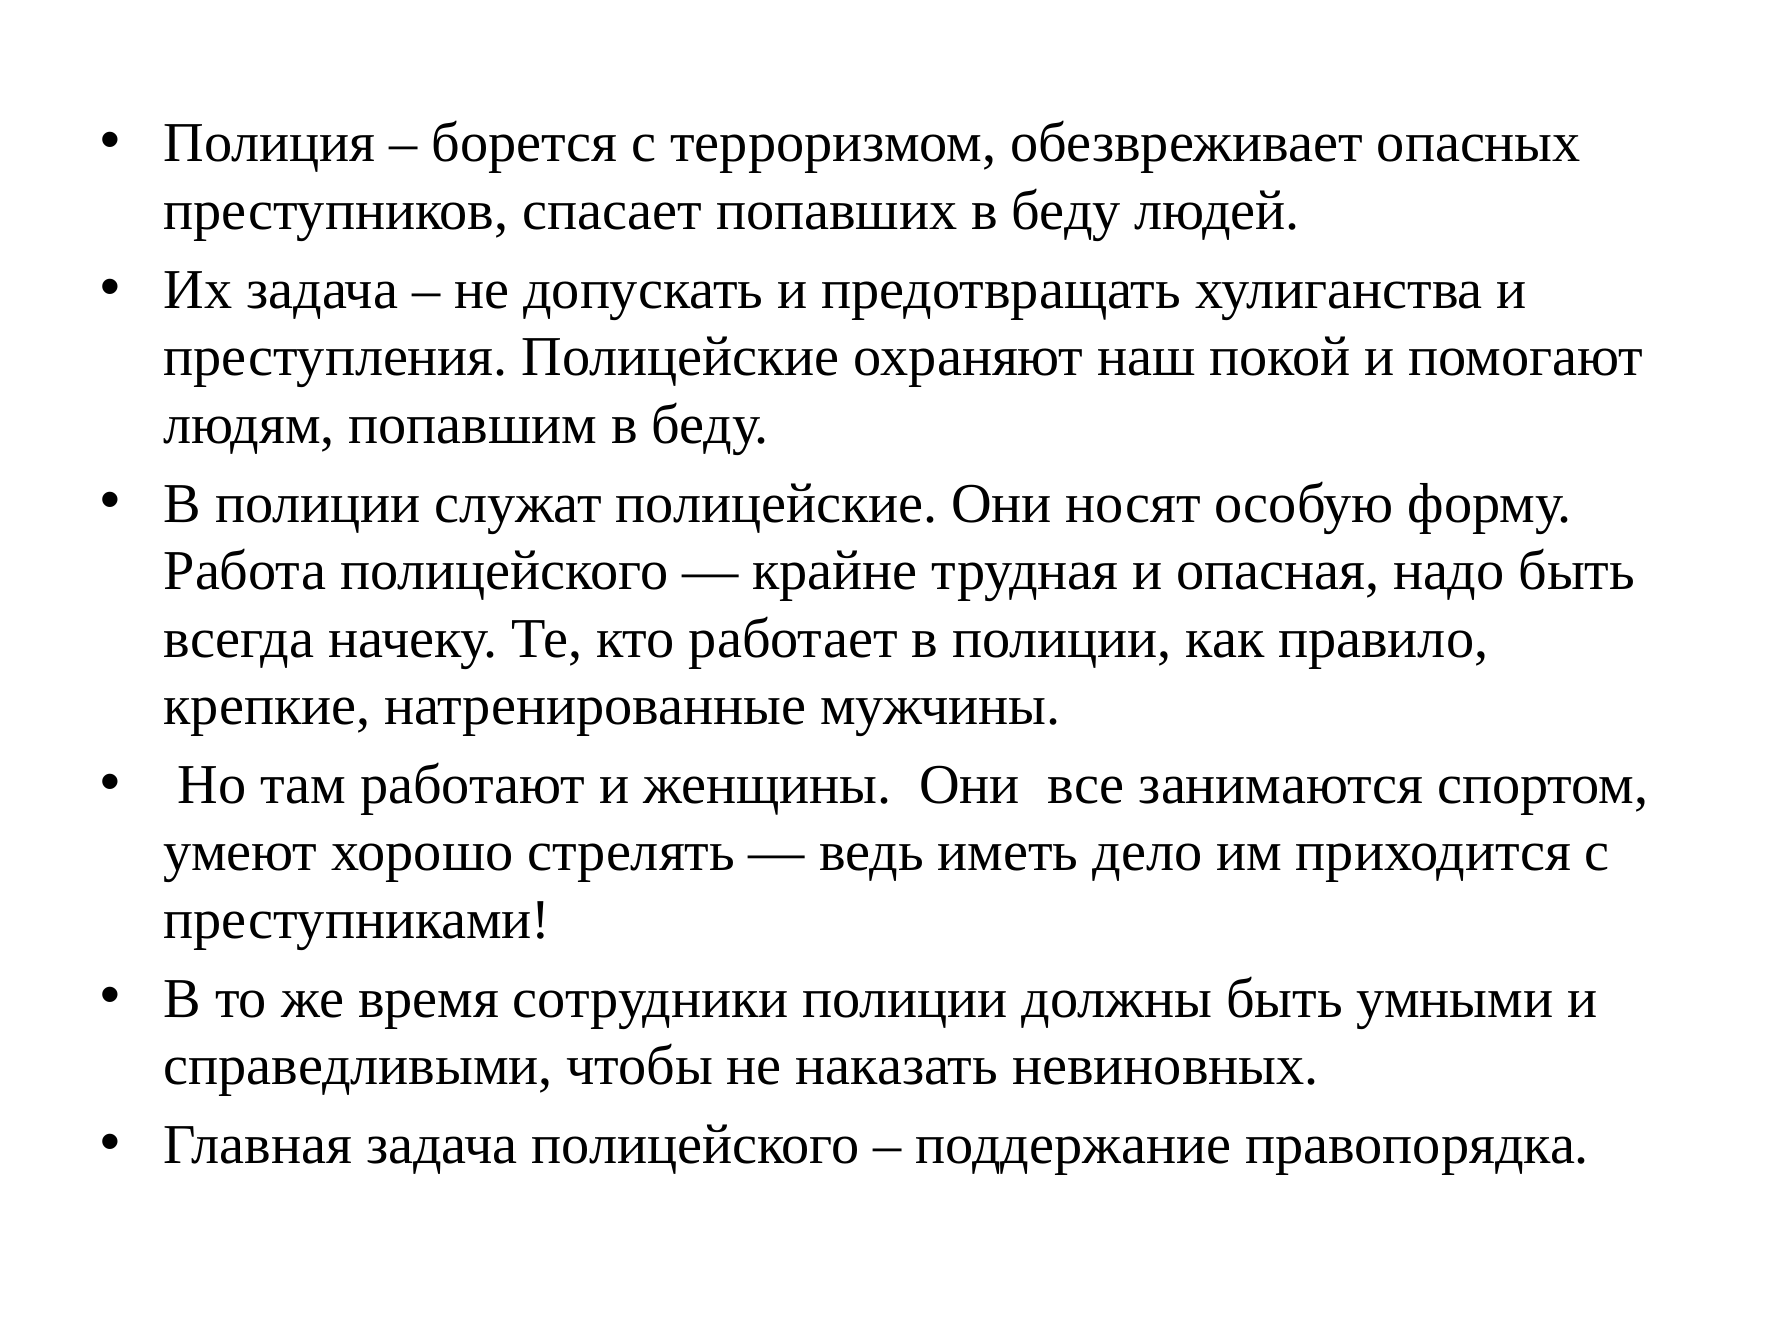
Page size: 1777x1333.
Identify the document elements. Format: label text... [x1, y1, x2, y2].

list Полиция – борется с терроризмом, обезвреживает опасных преступников, спасает попавших в беду людей. Их задача – не допускать и предотвращать хулиганства и преступления. Полицейские охраняют наш покой и помогают людям, попавшим в беду. В полиции служат полицейские. Они носят особую форму. Работа полицейского — крайне трудная и опасная, надо быть всегда начеку. Те, кто работает в полиции, как правило, крепкие, натренированные мужчины. Но там работают и женщины. Они все занимаются спортом, умеют хорошо стрелять — ведь иметь дело им приходится с преступниками! В то же время сотрудники полиции должны быть умными и справедливыми, чтобы не наказать невиновных. Главная задача полицейского – поддержание правопорядка. [83, 97, 1707, 1194]
